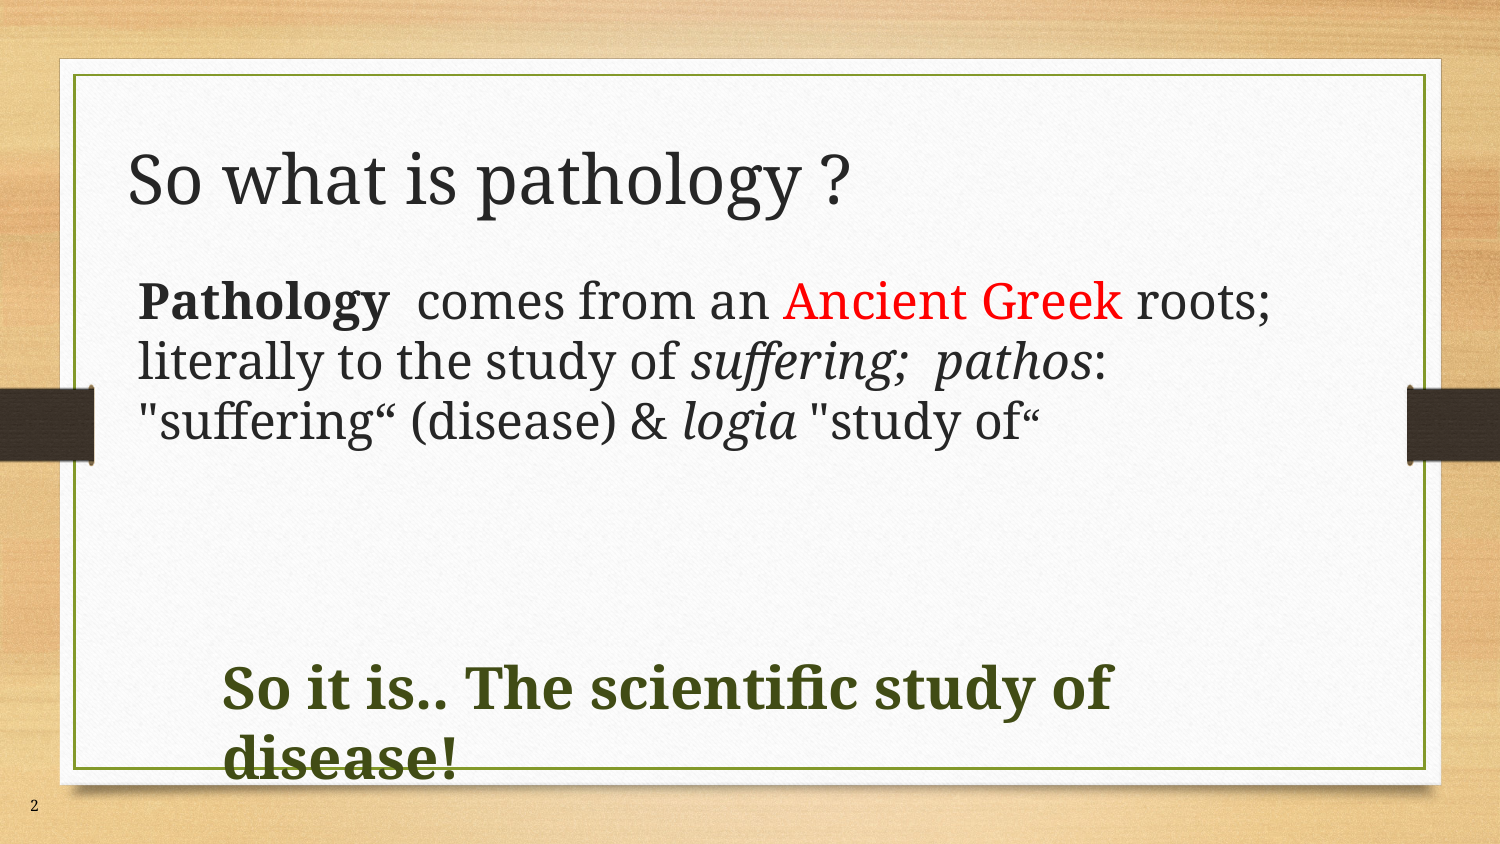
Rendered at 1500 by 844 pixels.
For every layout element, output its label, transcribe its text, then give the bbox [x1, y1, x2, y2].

list So it is.. The scientific study of disease! [207, 636, 1317, 777]
list Pathology comes from an Ancient Greek roots; literally to the study of suffering; pathos: "suffering“ (disease) & logia "study of“ [123, 254, 1289, 616]
slide_number 2 [15, 774, 105, 839]
picture [0, 0, 1500, 844]
title So what is pathology ? [112, 92, 1222, 233]
